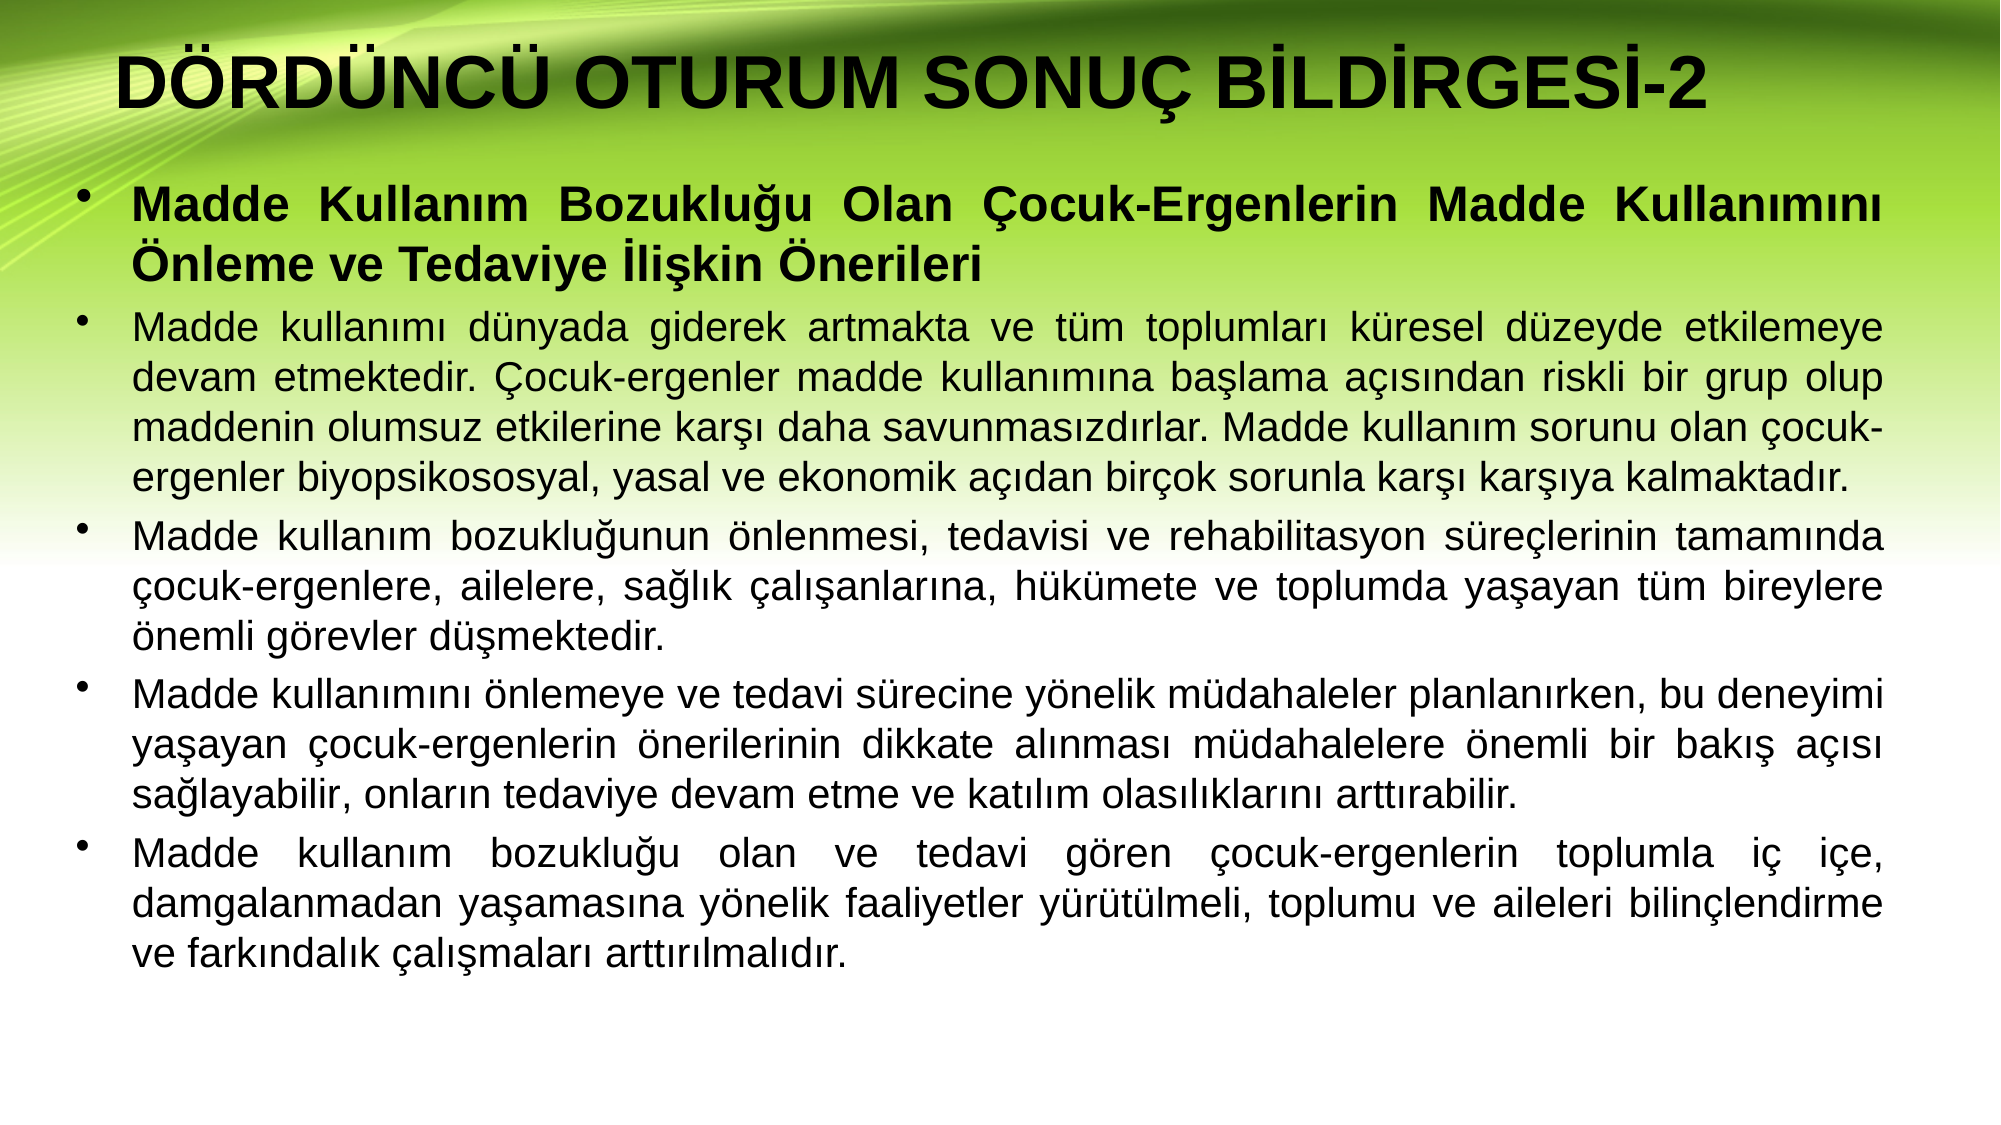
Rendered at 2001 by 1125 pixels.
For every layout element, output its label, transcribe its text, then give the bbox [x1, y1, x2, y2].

title DÖRDÜNCÜ OTURUM SONUÇ BİLDİRGESİ-2 [99, 30, 1901, 127]
picture [0, 0, 2000, 1125]
list Madde Kullanım Bozukluğu Olan Çocuk-Ergenlerin Madde Kullanımını Önleme ve Tedaviye İlişkin Önerileri Madde kullanımı dünyada giderek artmakta ve tüm toplumları küresel düzeyde etkilemeye devam etmektedir. Çocuk-ergenler madde kullanımına başlama açısından riskli bir grup olup maddenin olumsuz etkilerine karşı daha savunmasızdırlar. Madde kullanım sorunu olan çocuk-ergenler biyopsikososyal, yasal ve ekonomik açıdan birçok sorunla karşı karşıya kalmaktadır. Madde kullanım bozukluğunun önlenmesi, tedavisi ve rehabilitasyon süreçlerinin tamamında çocuk-ergenlere, ailelere, sağlık çalışanlarına, hükümete ve toplumda yaşayan tüm bireylere önemli görevler düşmektedir. Madde kullanımını önlemeye ve tedavi sürecine yönelik müdahaleler planlanırken, bu deneyimi yaşayan çocuk-ergenlerin önerilerinin dikkate alınması müdahalelere önemli bir bakış açısı sağlayabilir, onların tedaviye devam etme ve katılım olasılıklarını arttırabilir. Madde kullanım bozukluğu olan ve tedavi gören çocuk-ergenlerin toplumla iç içe, damgalanmadan yaşamasına yönelik faaliyetler yürütülmeli, toplumu ve aileleri bilinçlendirme ve farkındalık çalışmaları arttırılmalıdır. [60, 164, 1901, 1006]
